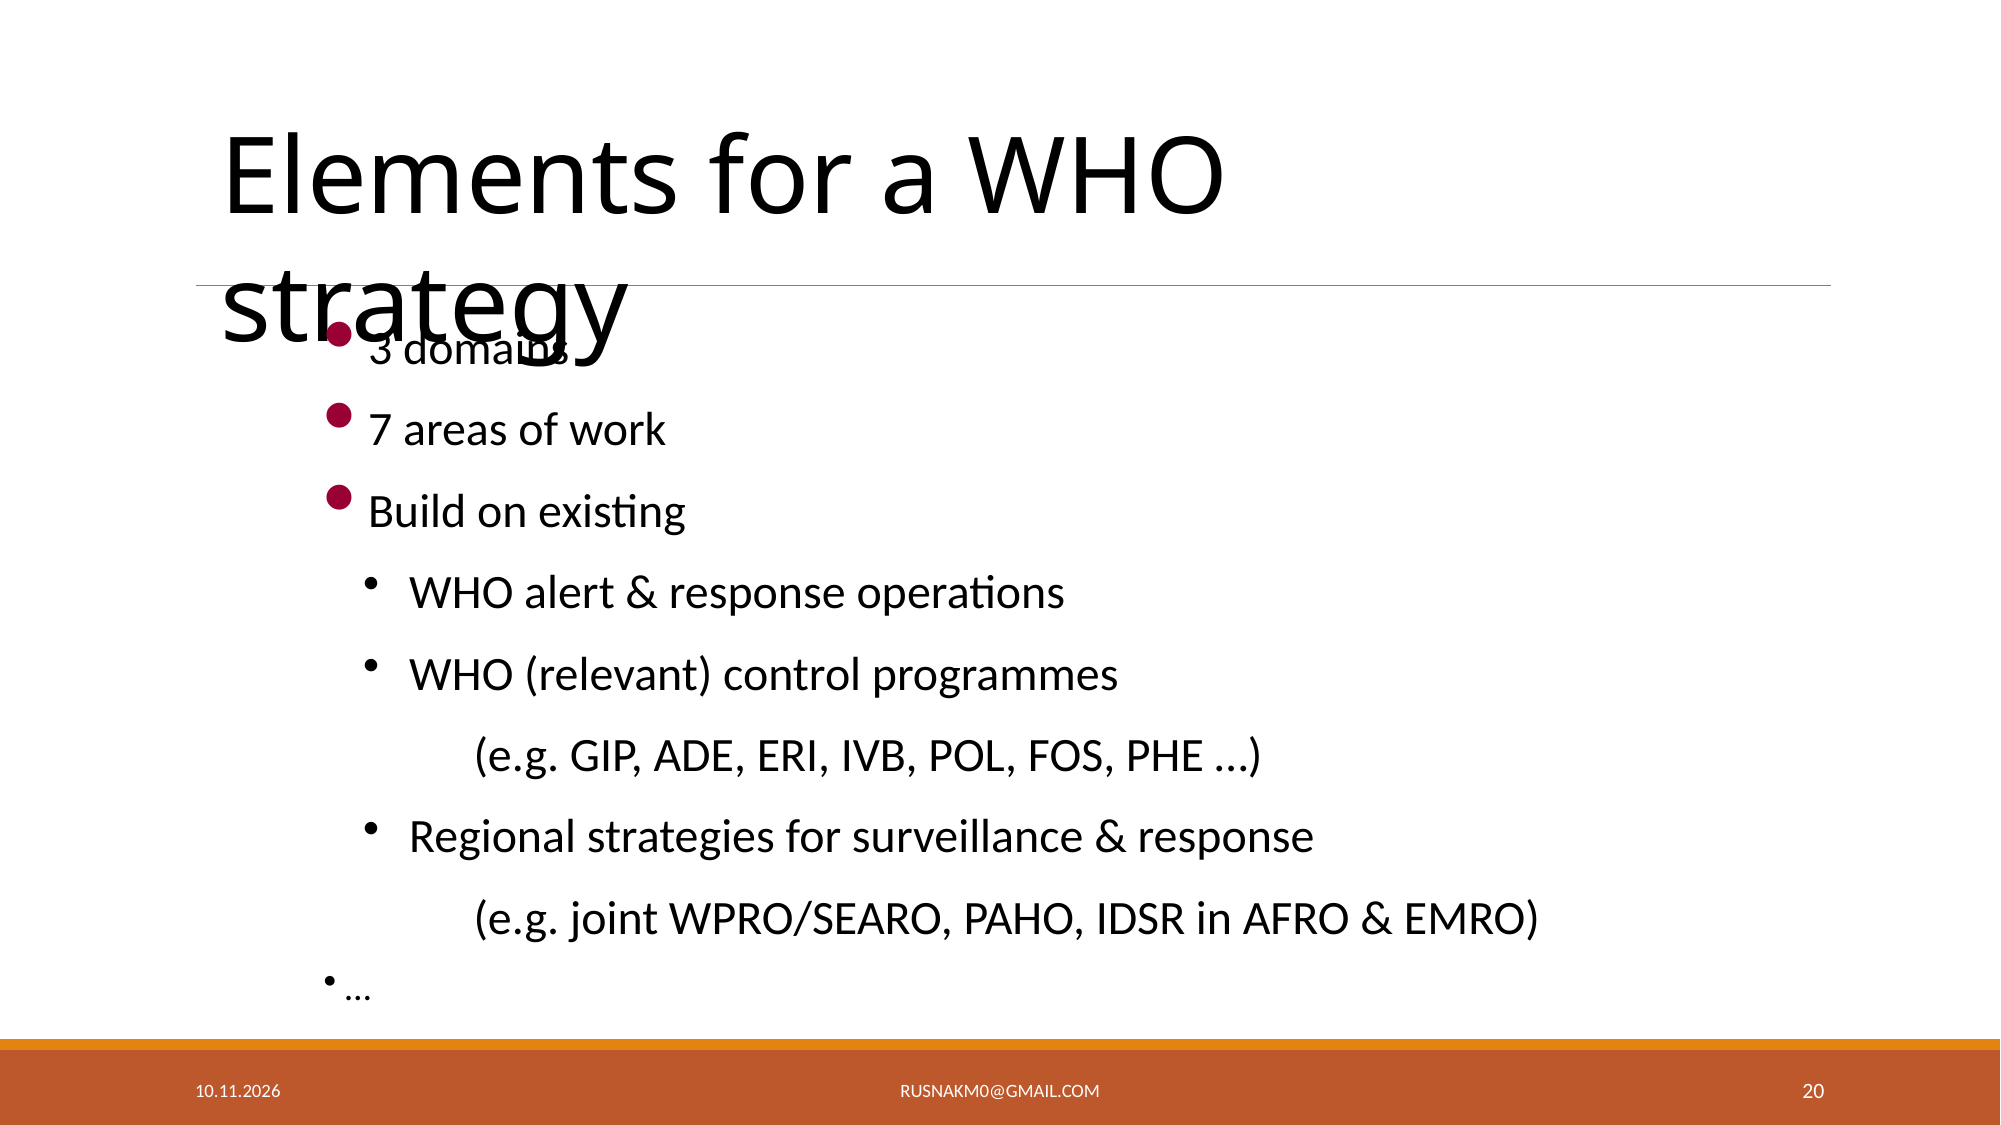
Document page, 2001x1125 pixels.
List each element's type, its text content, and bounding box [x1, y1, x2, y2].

text_box Elements for a WHO strategy [206, 100, 1548, 370]
slide_number 20 [1624, 1059, 1840, 1120]
text_box 3 domains 7 areas of work Build on existing WHO alert & response operations WHO (relevant) control programmes (e.g. GIP, ADE, ERI, IVB, POL, FOS, PHE …) Regional strategies for surveillance & response (e.g. joint WPRO/SEARO, PAHO, IDSR in AFRO & EMRO) … [309, 309, 1651, 1015]
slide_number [180, 1059, 586, 1120]
footer rusnakm0@gmail.com [604, 1059, 1396, 1120]
